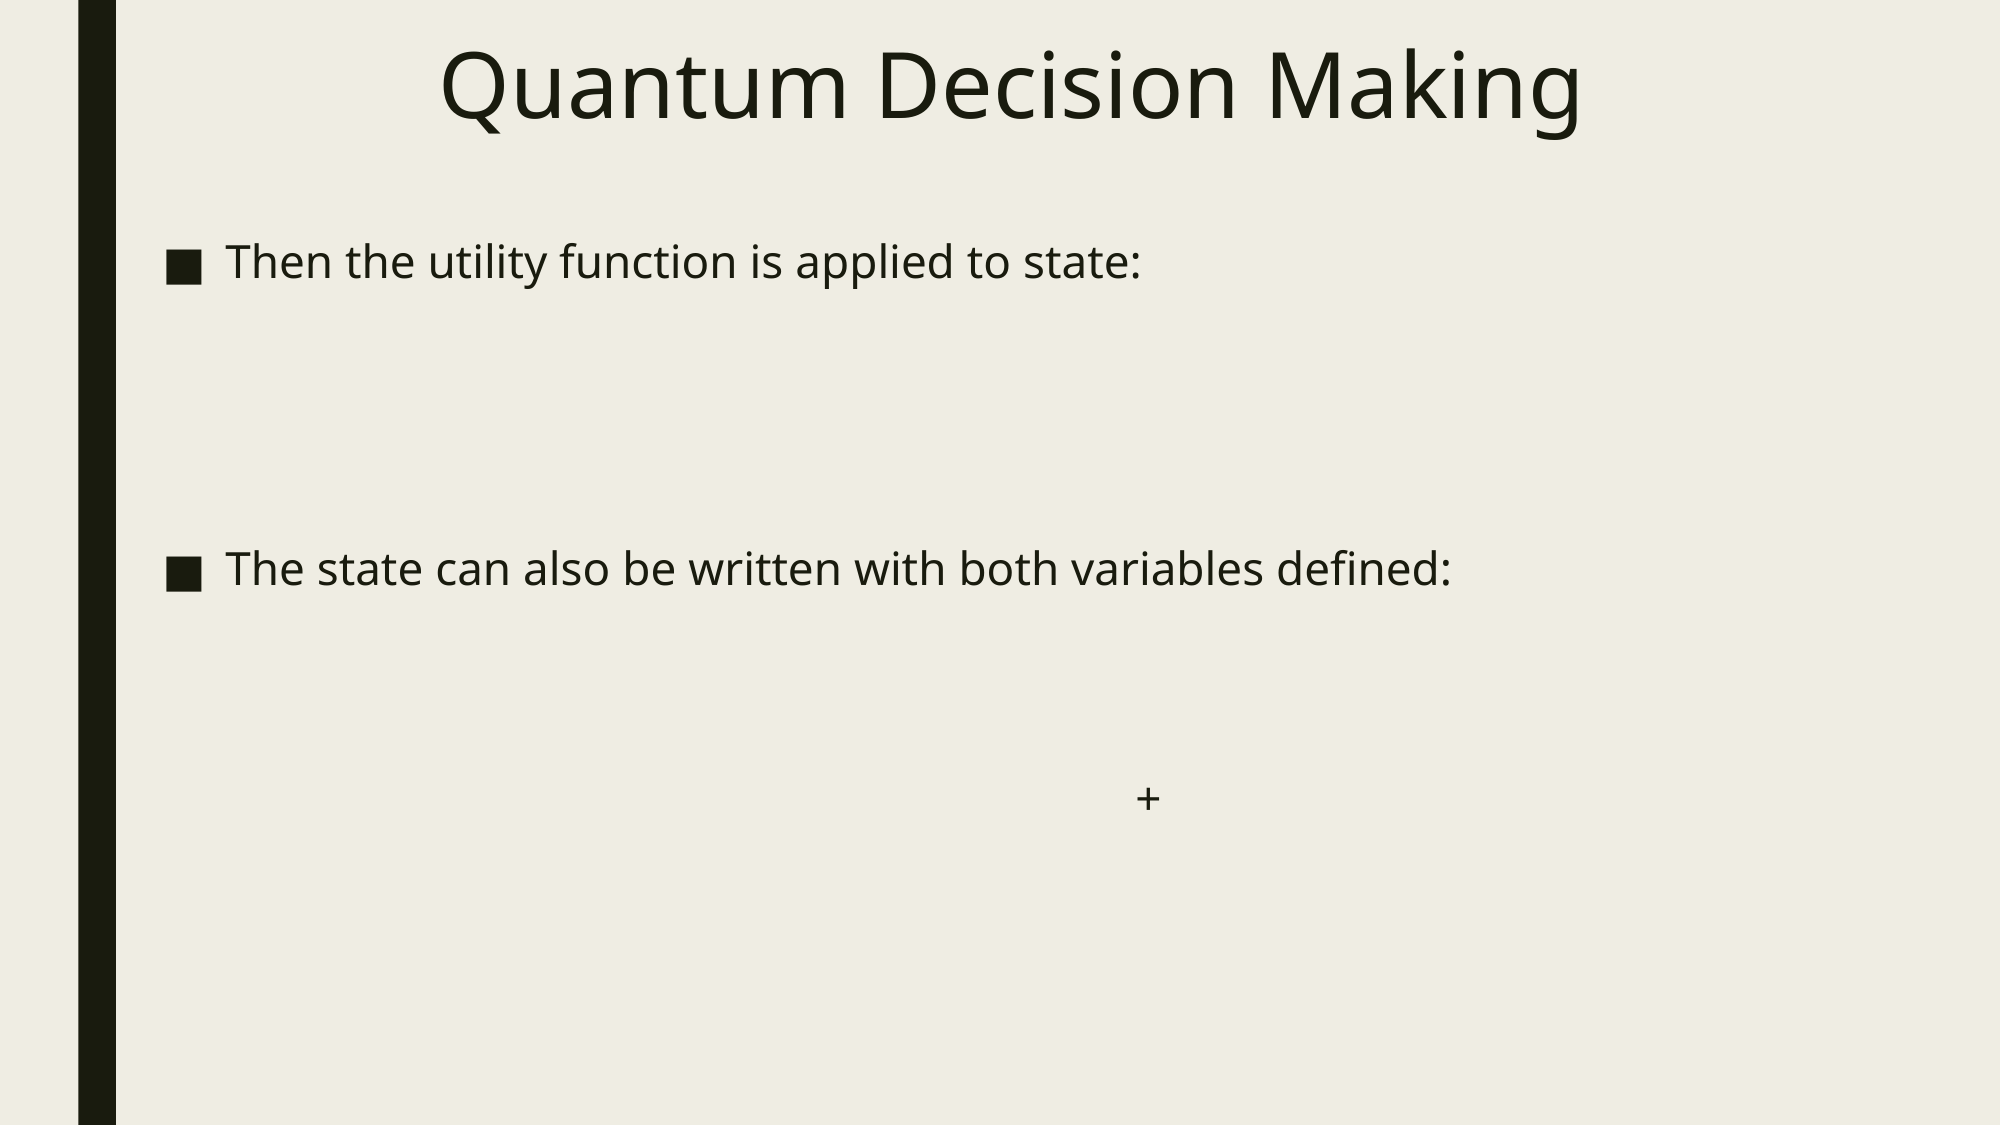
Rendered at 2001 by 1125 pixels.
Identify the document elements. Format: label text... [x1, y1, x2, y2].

title Quantum Decision Making [225, 32, 1800, 277]
